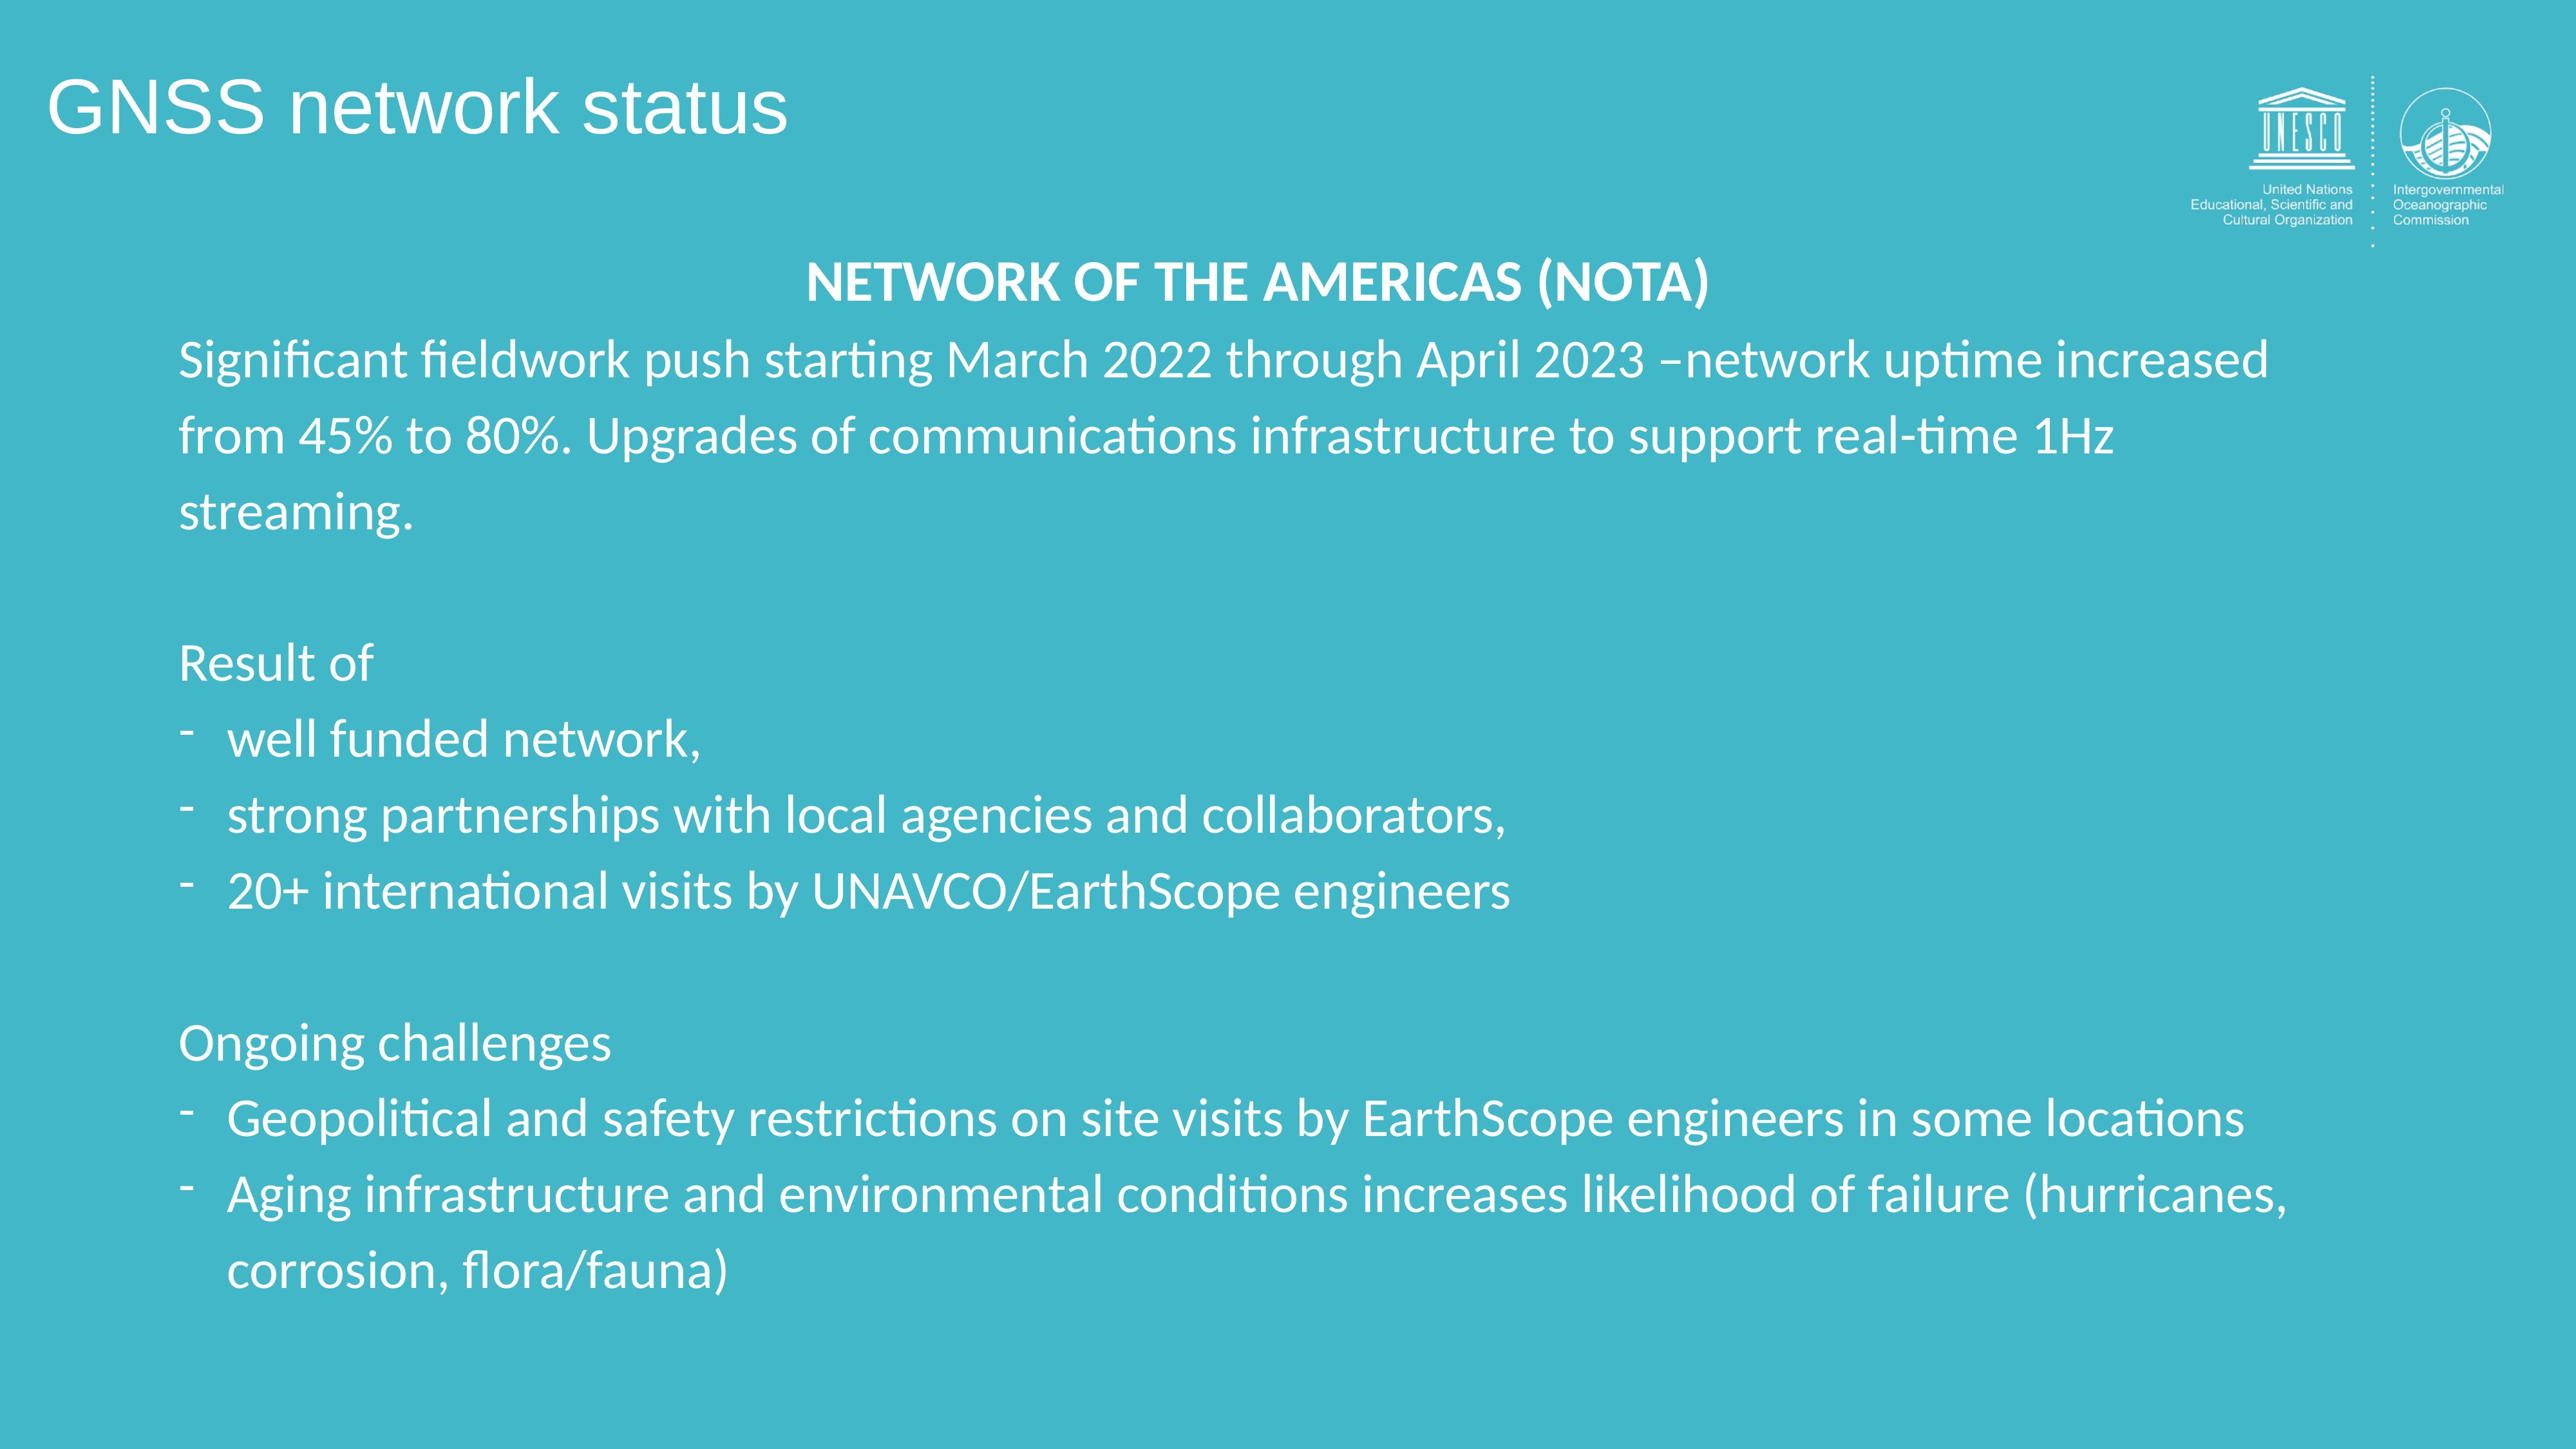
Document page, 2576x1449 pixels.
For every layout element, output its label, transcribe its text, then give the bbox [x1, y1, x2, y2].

picture [2176, 76, 2535, 247]
text_box NETWORK OF THE AMERICAS (NOTA) Significant fieldwork push starting March 2022 through April 2023 –network uptime increased from 45% to 80%. Upgrades of communications infrastructure to support real-time 1Hz streaming. Result of well funded network, strong partnerships with local agencies and collaborators, 20+ international visits by UNAVCO/EarthScope engineers Ongoing challenges Geopolitical and safety restrictions on site visits by EarthScope engineers in some locations Aging infrastructure and environmental conditions increases likelihood of failure (hurricanes, corrosion, flora/fauna) [169, 222, 2349, 1309]
text_box GNSS network status [29, 59, 797, 156]
